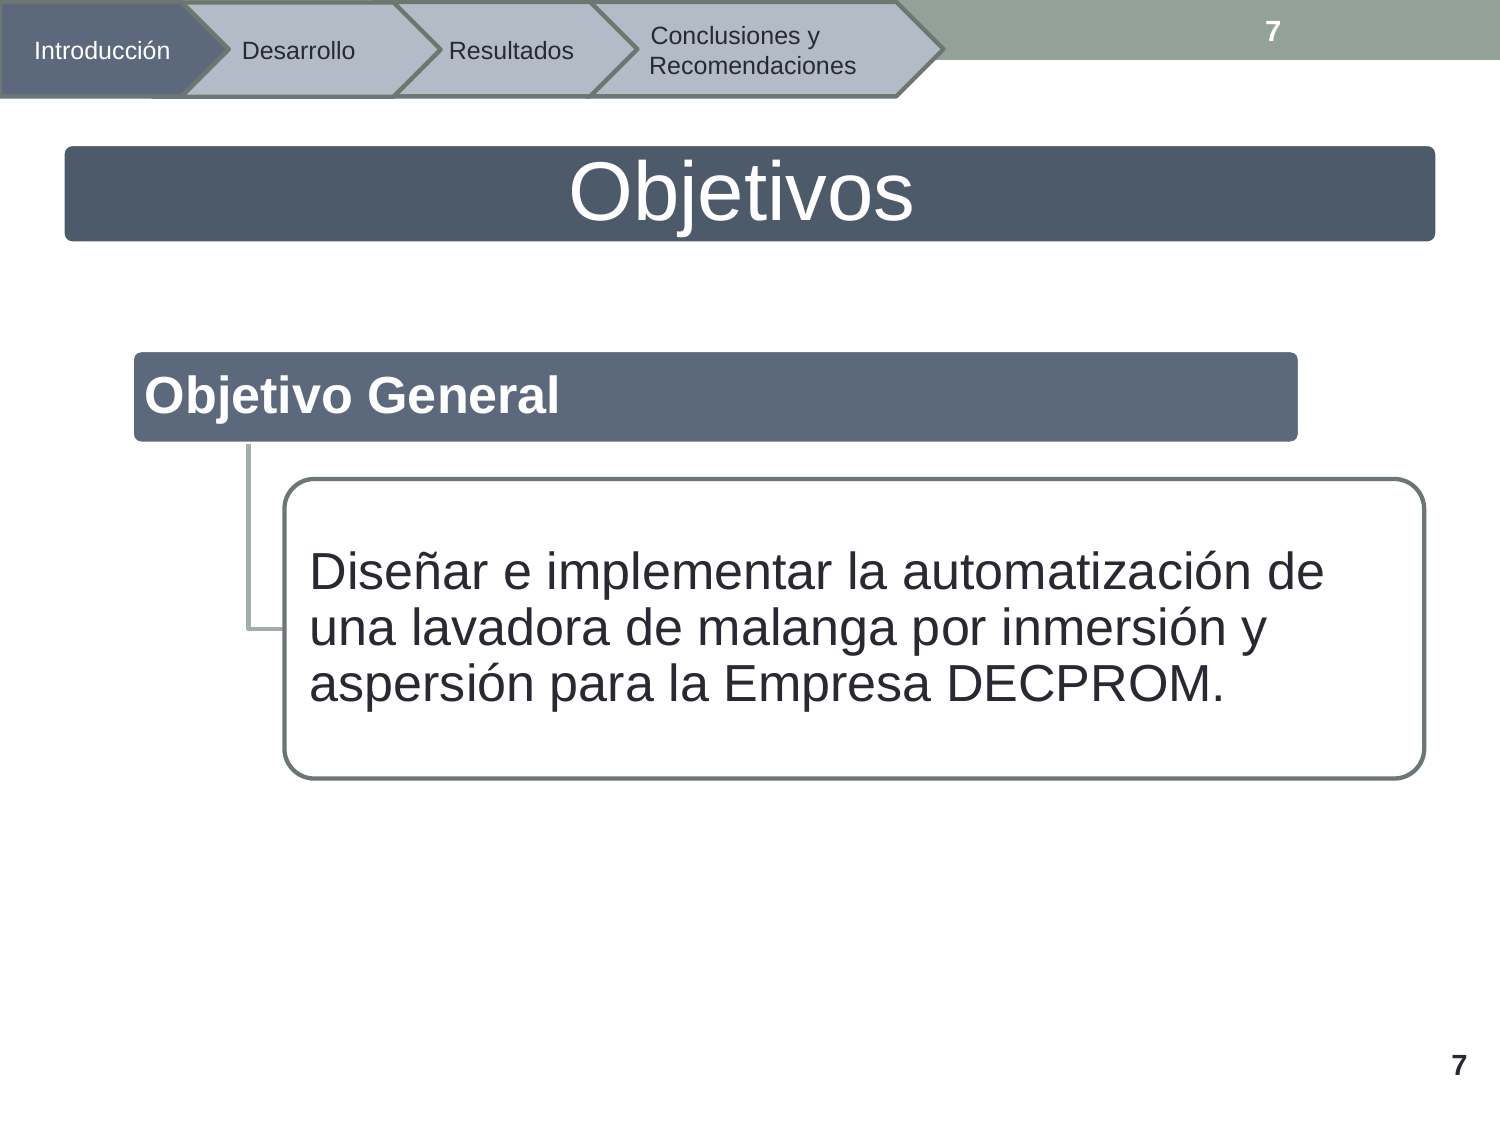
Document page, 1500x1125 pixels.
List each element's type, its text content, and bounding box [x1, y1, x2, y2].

text_box 7 [1132, 1024, 1483, 1103]
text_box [62, 99, 1438, 313]
slide_number 7 [1250, 3, 1425, 57]
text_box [49, 349, 1426, 788]
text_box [0, 1, 944, 97]
